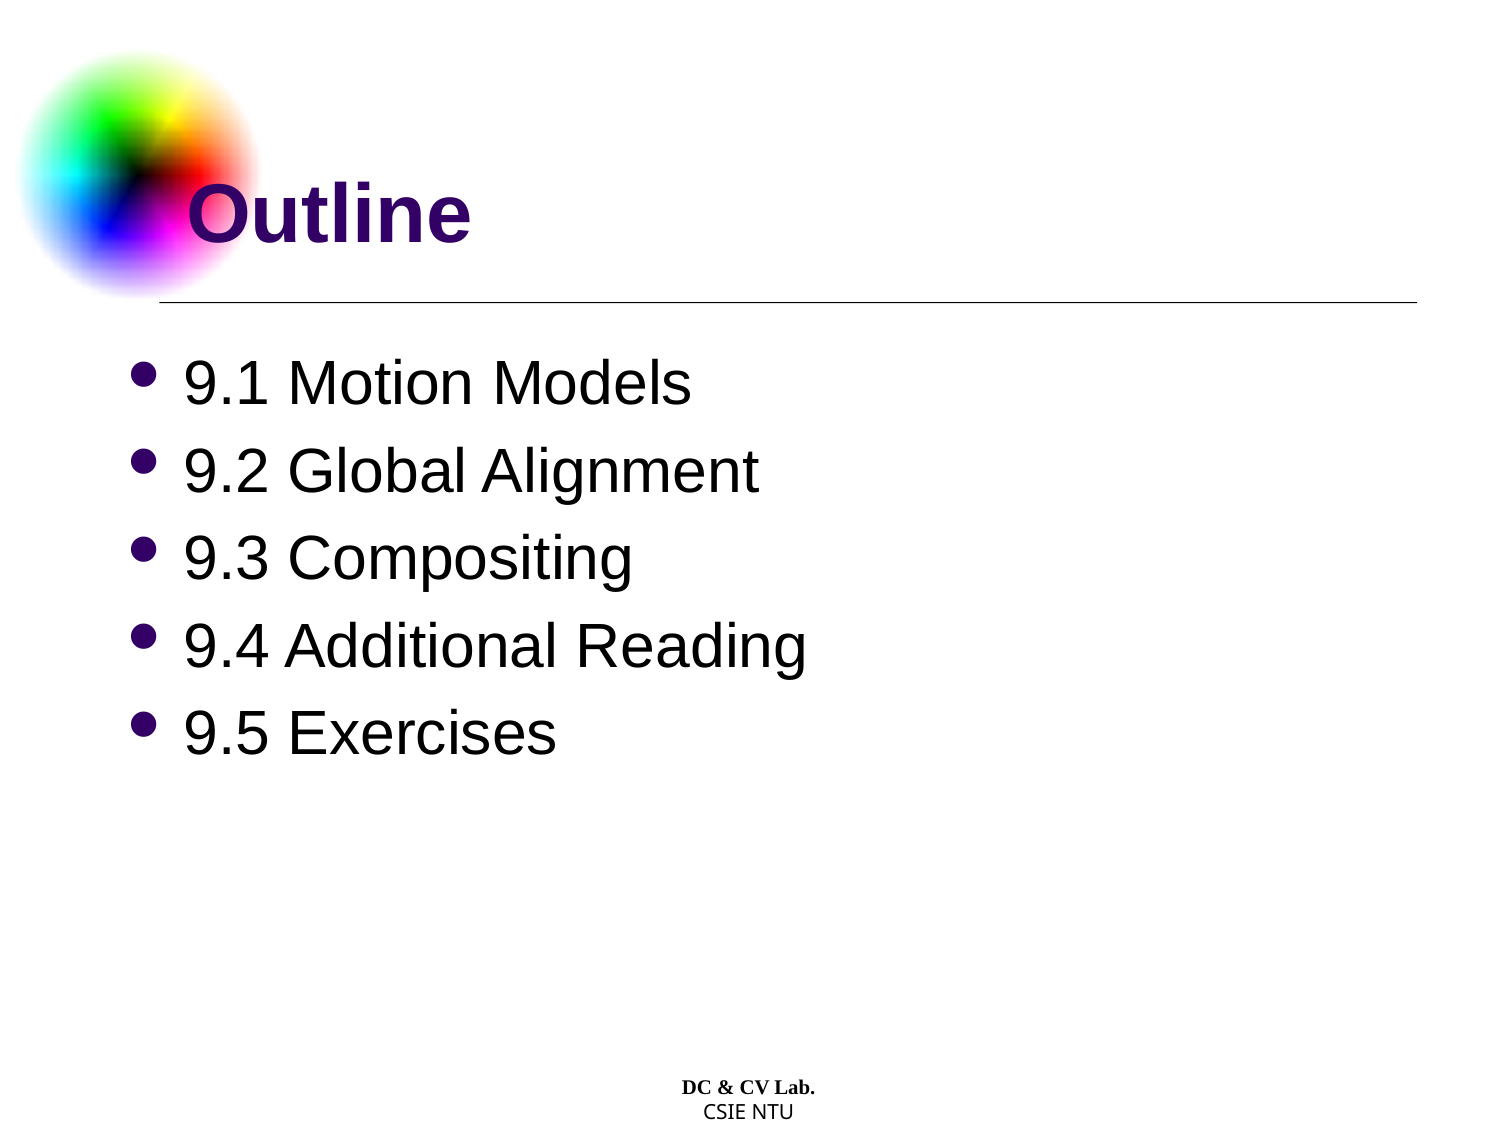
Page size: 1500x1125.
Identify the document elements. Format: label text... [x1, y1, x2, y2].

picture [0, 42, 272, 318]
footer DC & CV Lab. CSIE NTU [511, 1066, 987, 1125]
title Outline [171, 54, 1500, 268]
list 9.1 Motion Models 9.2 Global Alignment 9.3 Compositing 9.4 Additional Reading 9.5 Exercises [112, 334, 1463, 1059]
